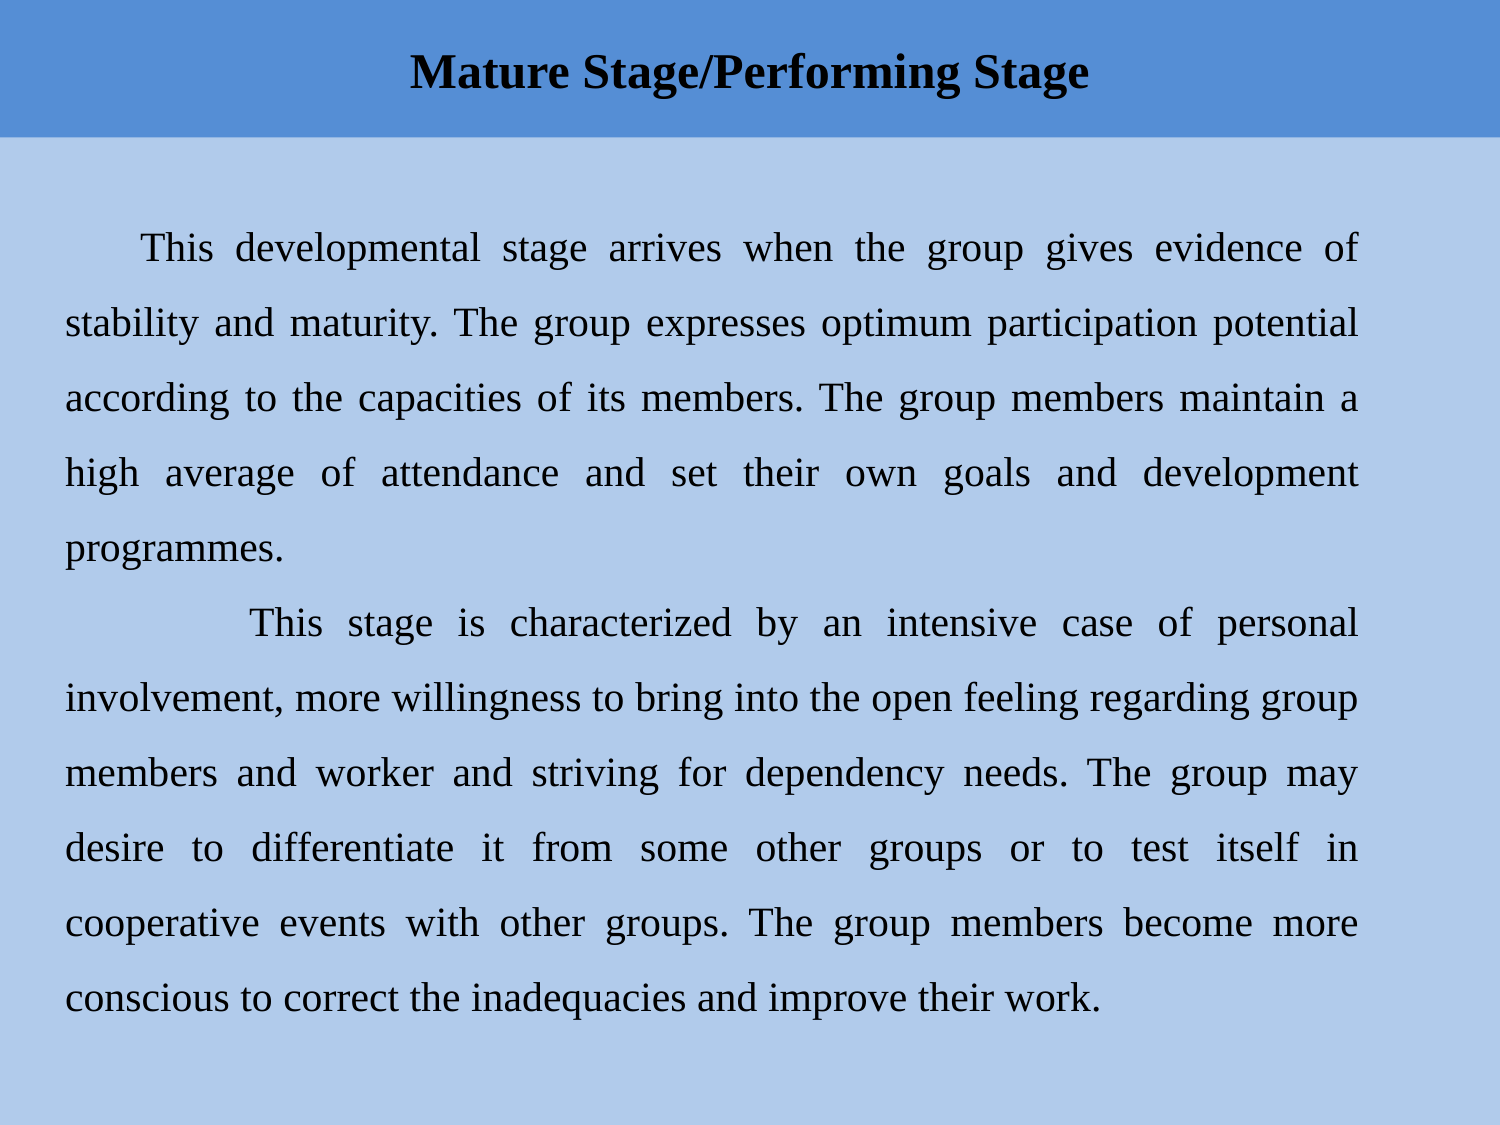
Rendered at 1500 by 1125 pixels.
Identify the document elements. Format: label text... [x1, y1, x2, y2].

subtitle This developmental stage arrives when the group gives evidence of stability and maturity. The group expresses optimum participation potential according to the capacities of its members. The group members maintain a high average of attendance and set their own goals and development programmes. This stage is characterized by an intensive case of personal involvement, more willingness to bring into the open feeling regarding group members and worker and striving for dependency needs. The group may desire to differentiate it from some other groups or to test itself in cooperative events with other groups. The group members become more conscious to correct the inadequacies and improve their work. [50, 187, 1375, 1075]
title Mature Stage/Performing Stage [0, 0, 1500, 138]
